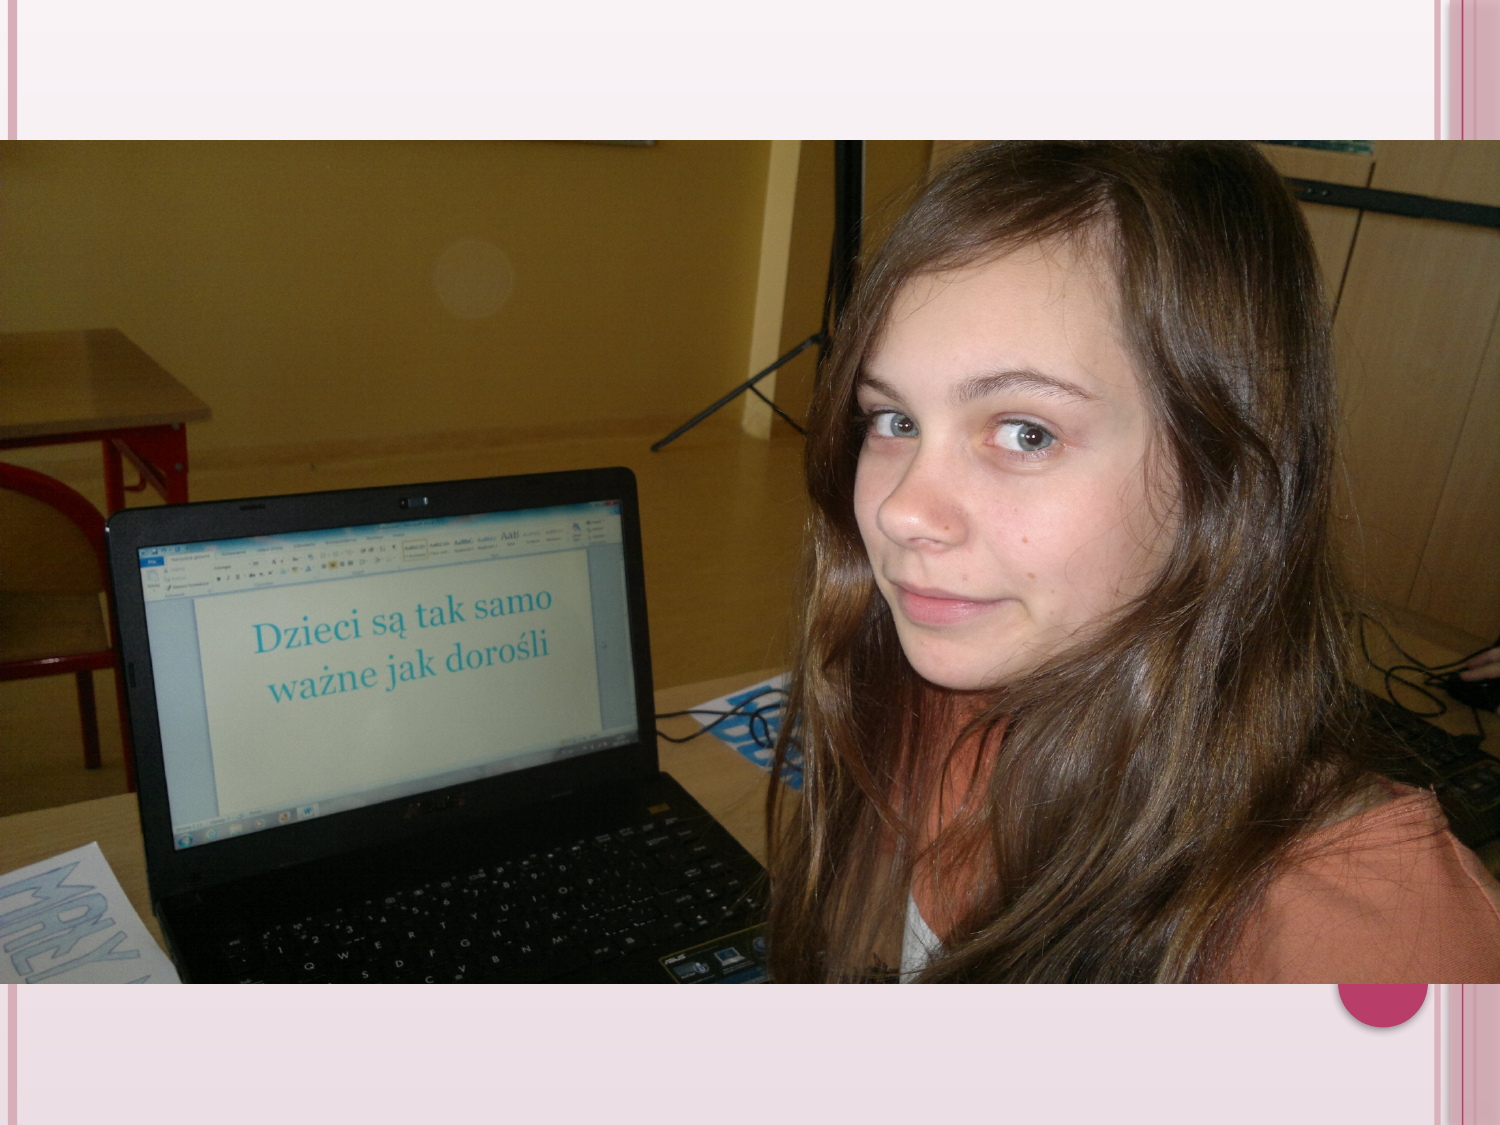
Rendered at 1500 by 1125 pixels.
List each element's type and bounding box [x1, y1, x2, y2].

picture [0, 140, 1500, 985]
